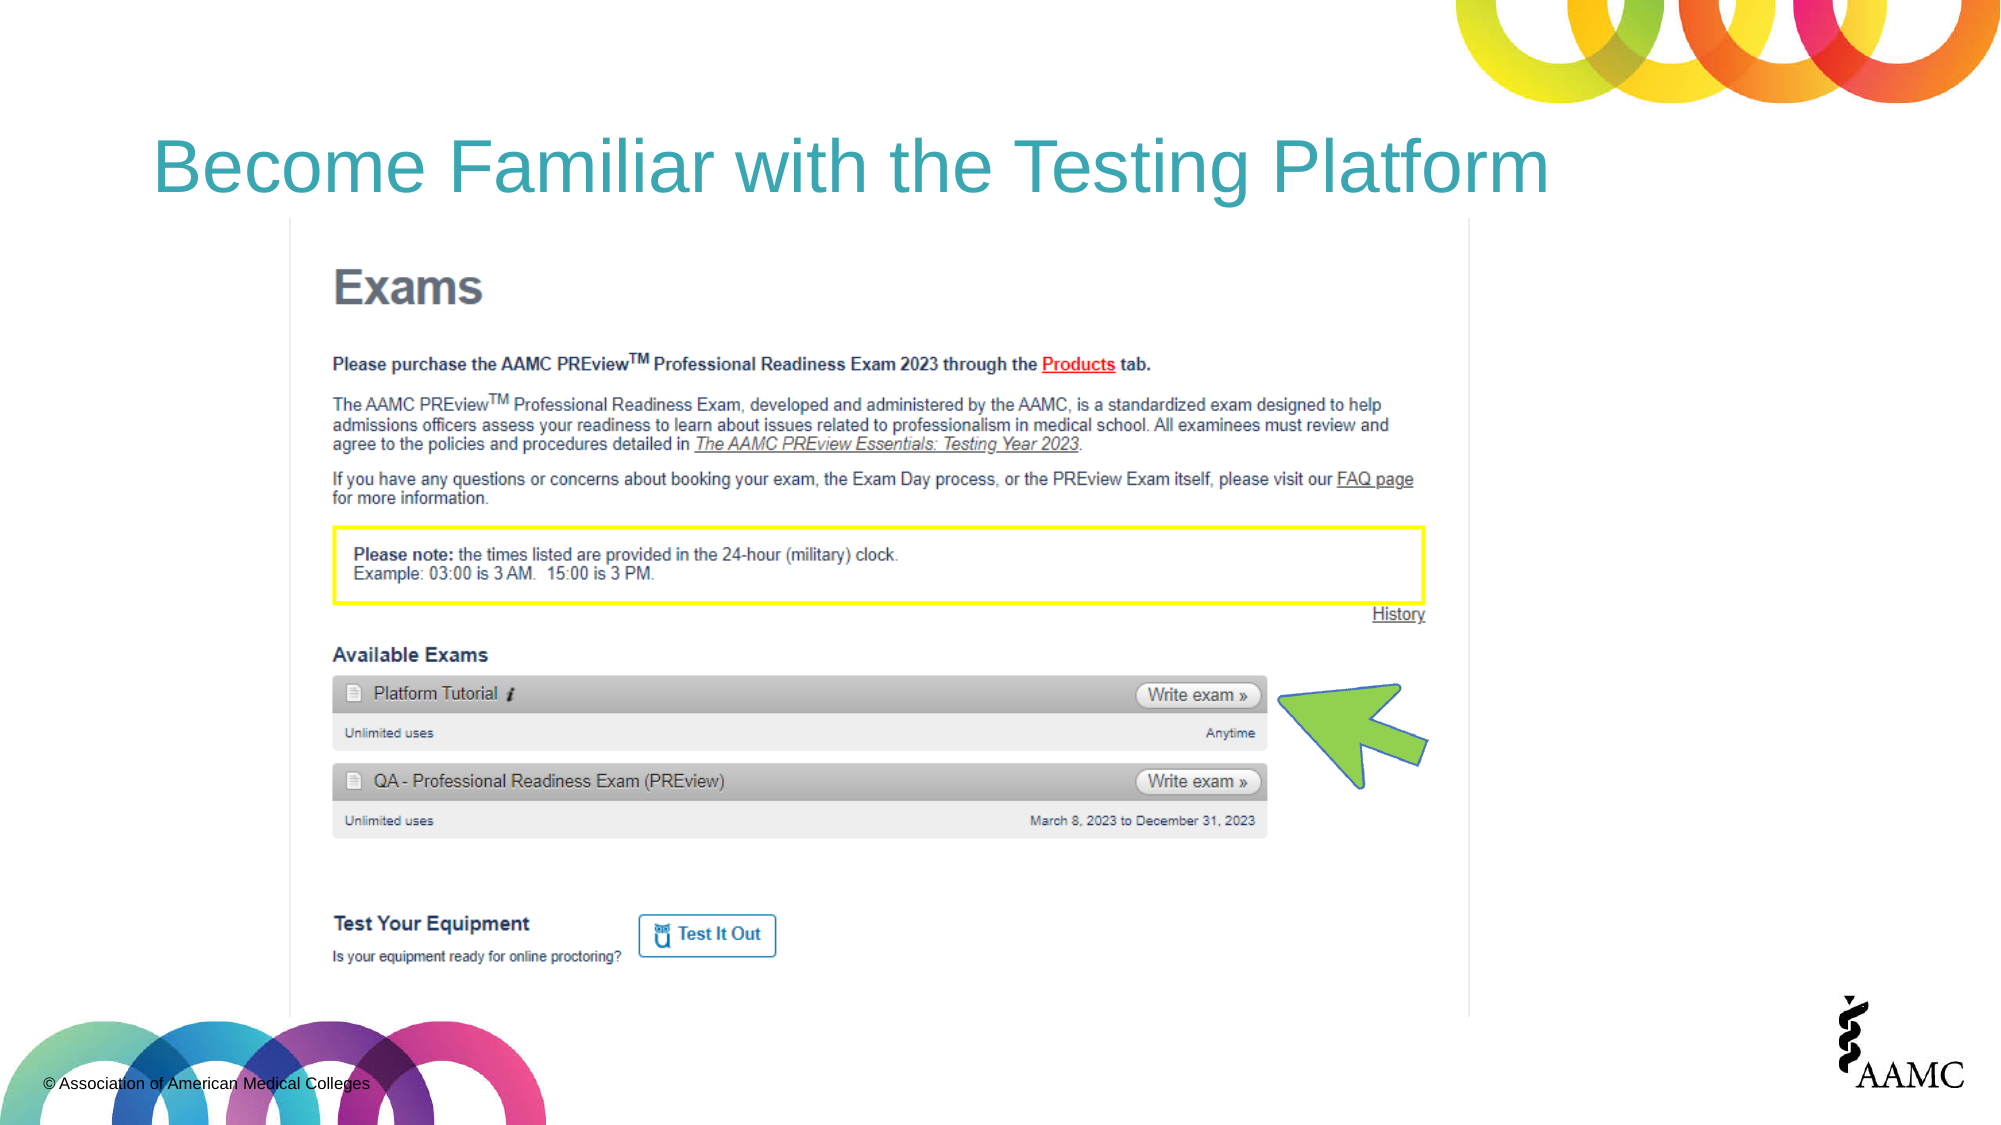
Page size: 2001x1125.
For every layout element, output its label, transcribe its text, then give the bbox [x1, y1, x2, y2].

picture [0, 0, 2001, 1125]
title Become Familiar with the Testing Platform [137, 59, 1863, 278]
